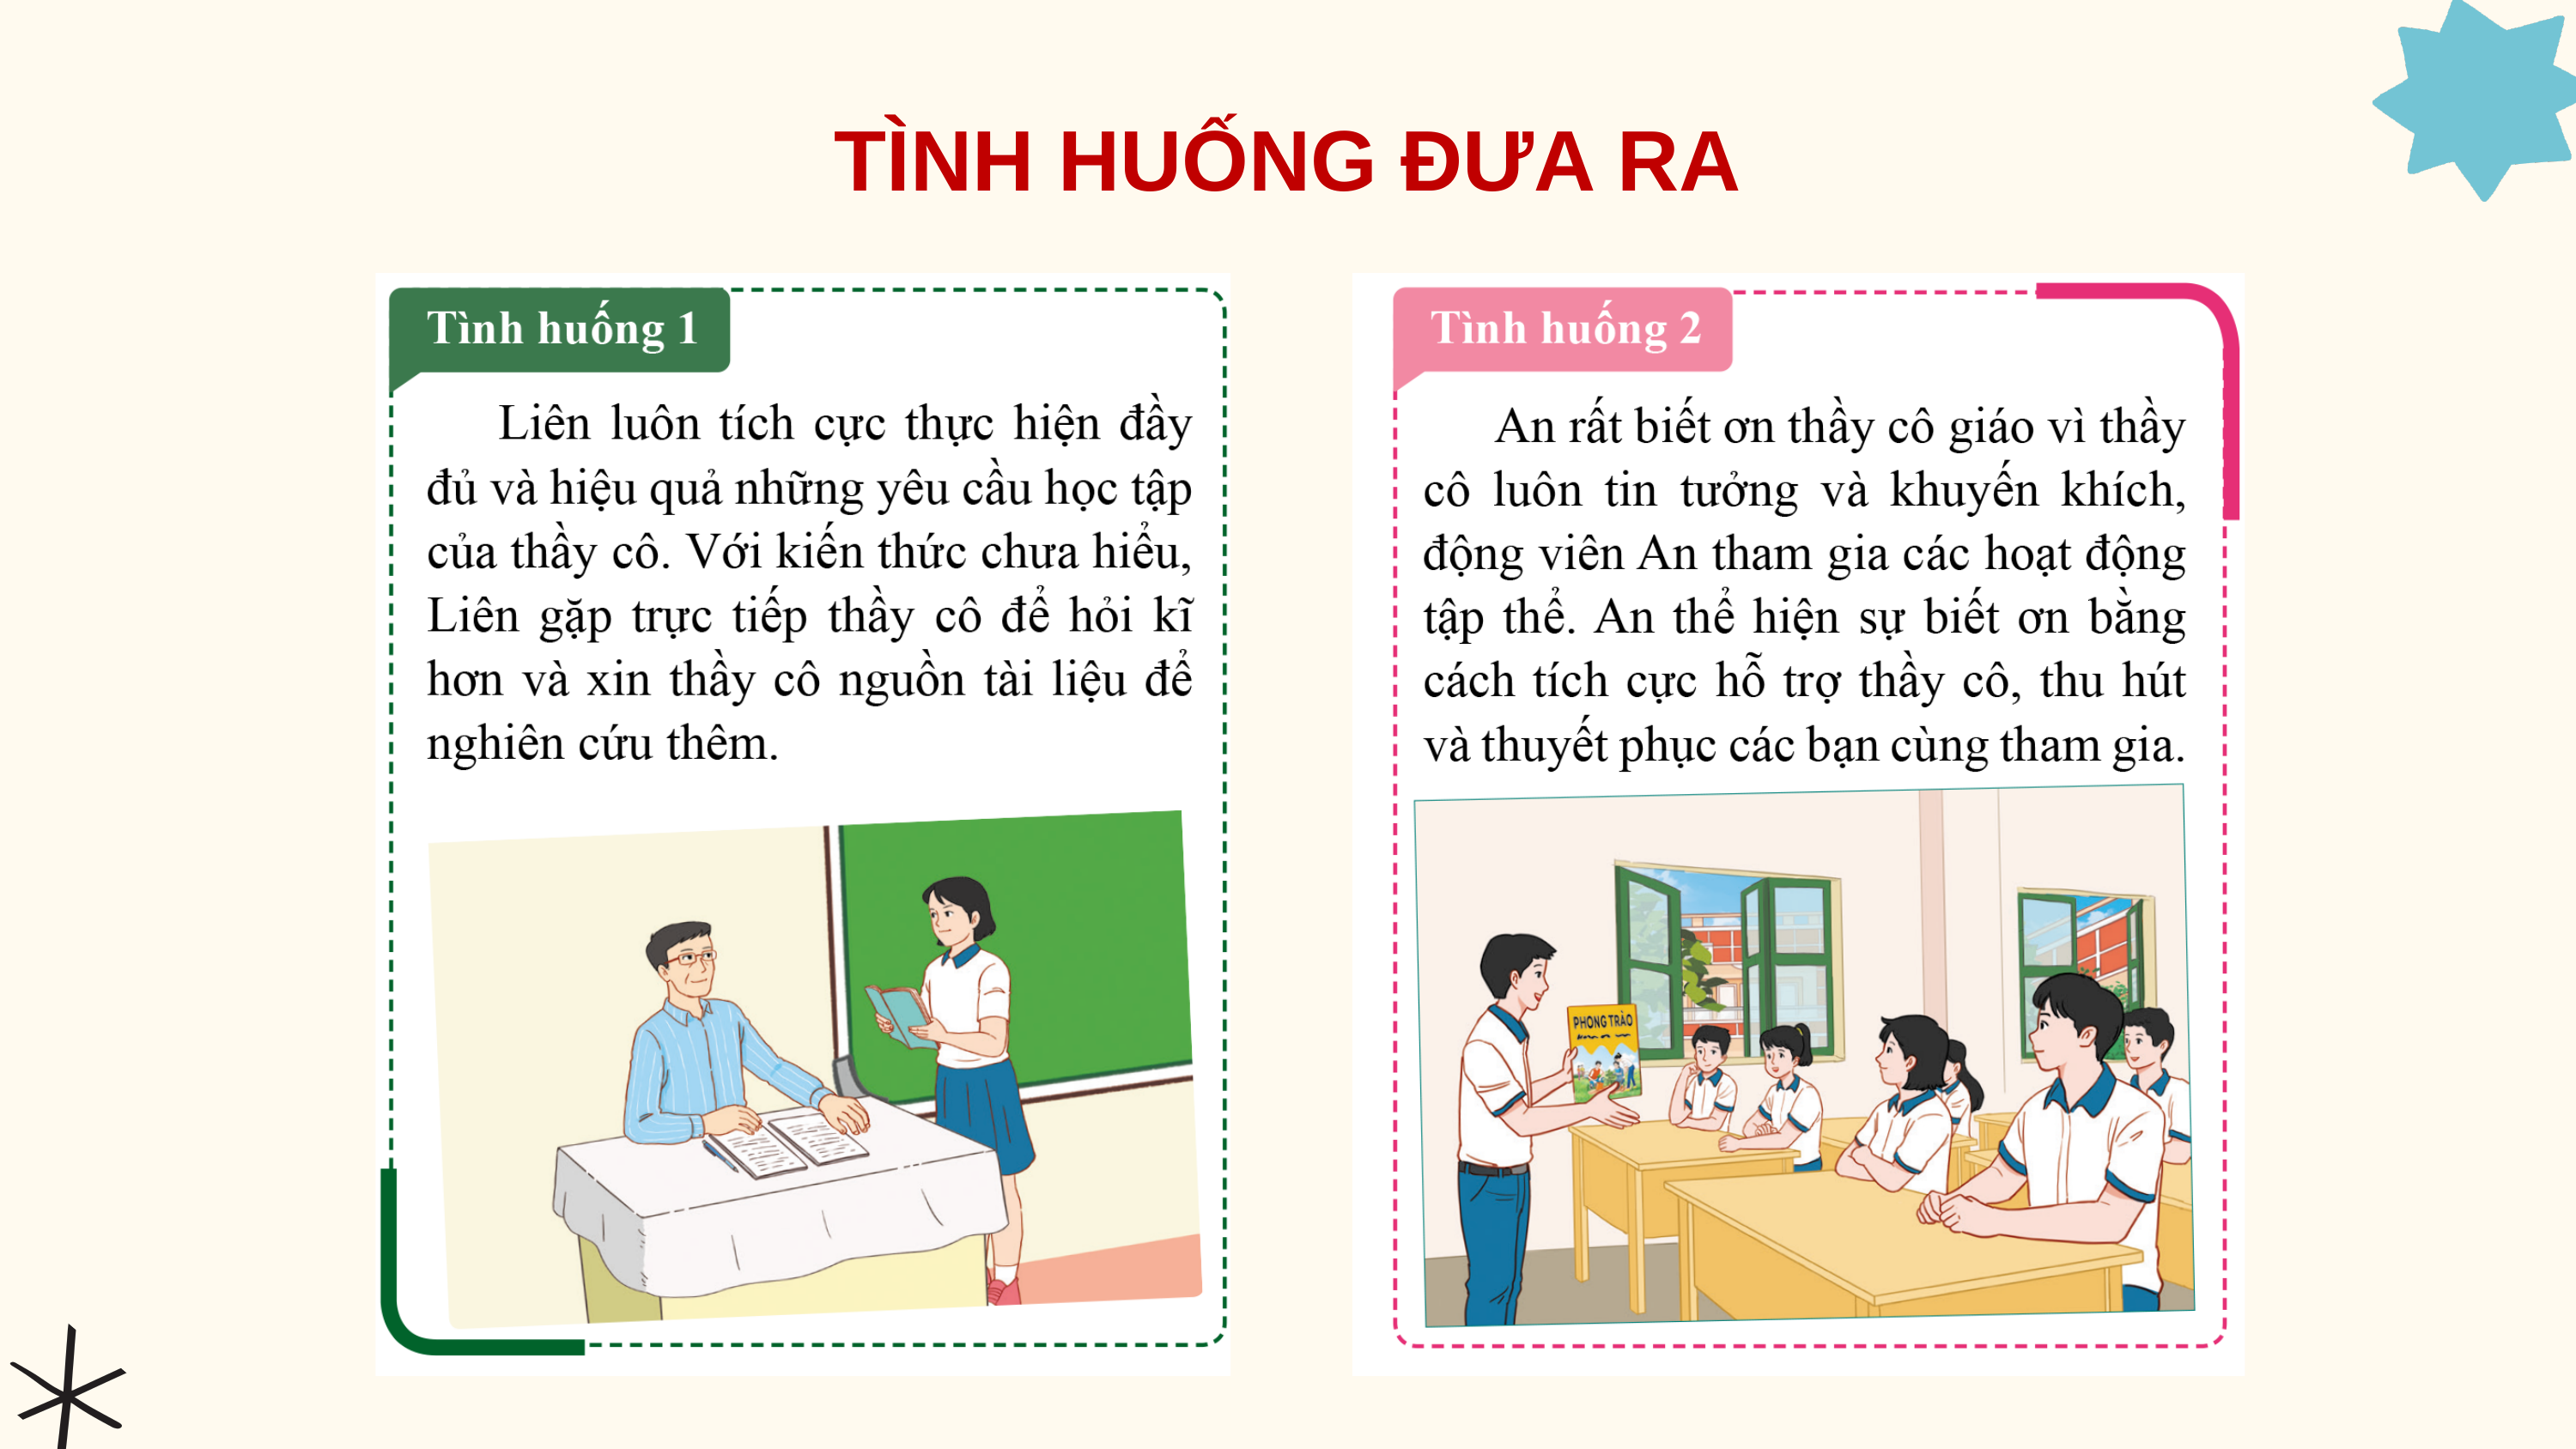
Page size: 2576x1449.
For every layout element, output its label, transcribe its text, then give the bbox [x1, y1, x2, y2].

text_box TÌNH HUỐNG ĐƯA RA [182, 98, 2393, 215]
picture [1352, 273, 2245, 1376]
picture [375, 273, 1231, 1376]
text_box [2372, 0, 2576, 202]
text_box [0, 1303, 158, 1449]
